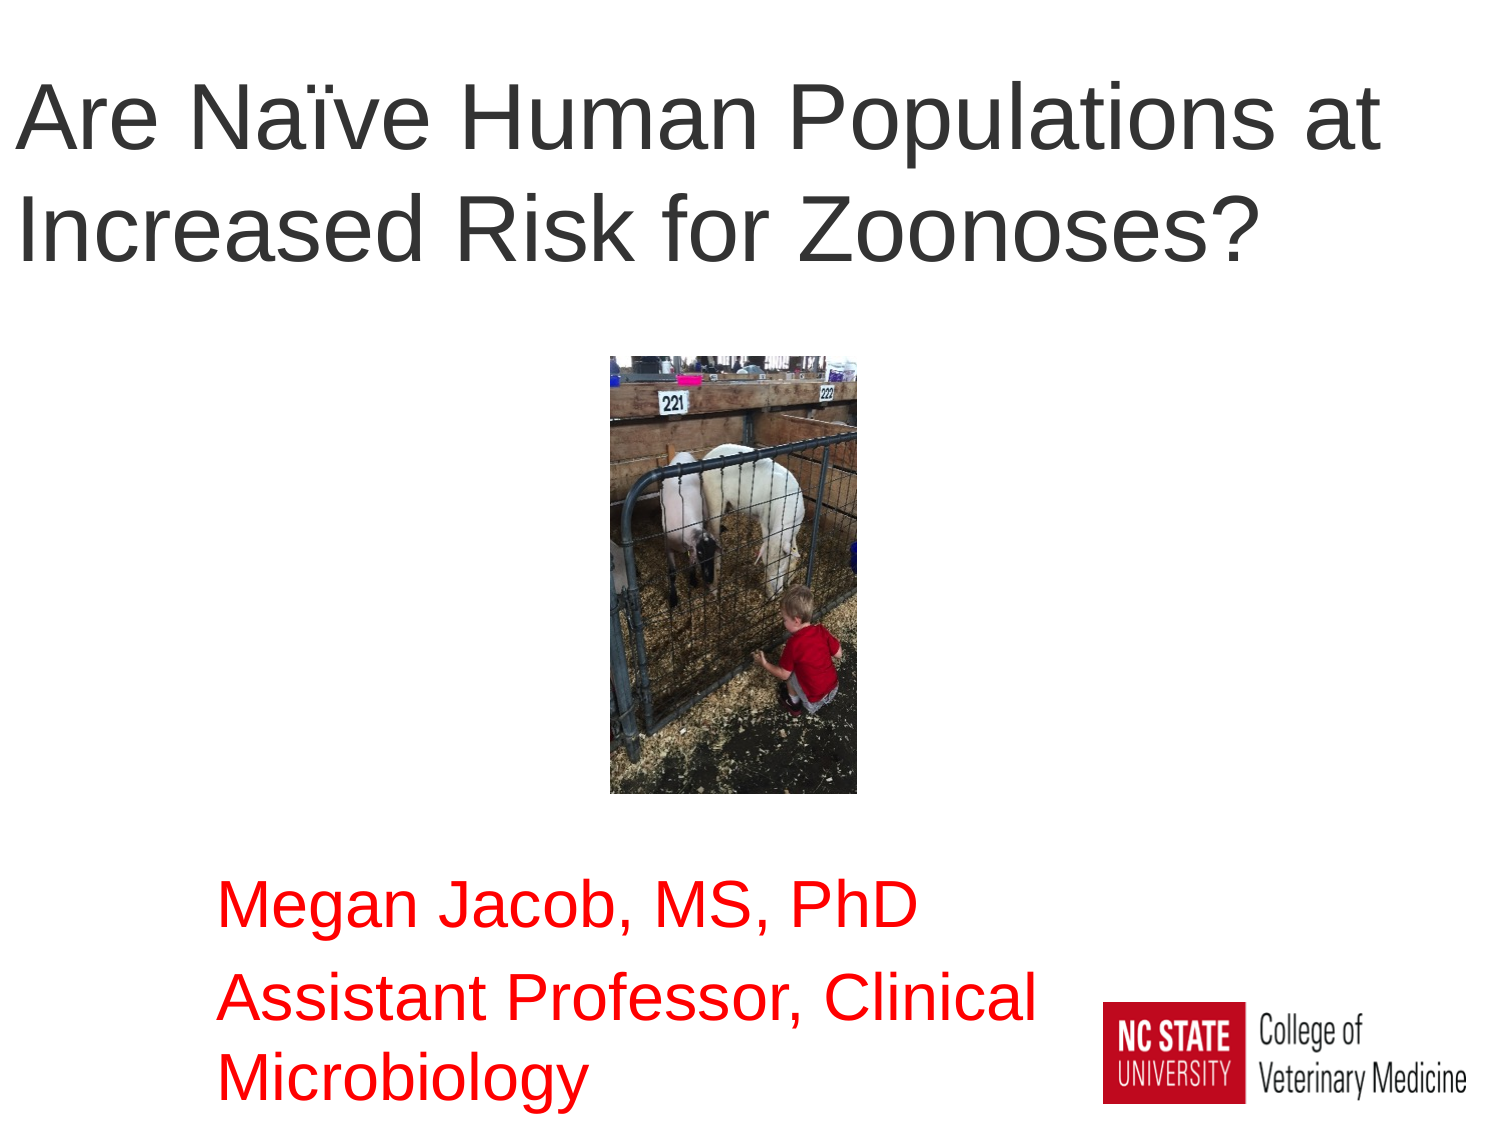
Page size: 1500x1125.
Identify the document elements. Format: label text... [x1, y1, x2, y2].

picture [610, 356, 857, 795]
title Are Naïve Human Populations at Increased Risk for Zoonoses? [0, 0, 1466, 336]
picture [1102, 1002, 1466, 1104]
subtitle Megan Jacob, MS, PhD Assistant Professor, Clinical Microbiology [201, 853, 1327, 1125]
